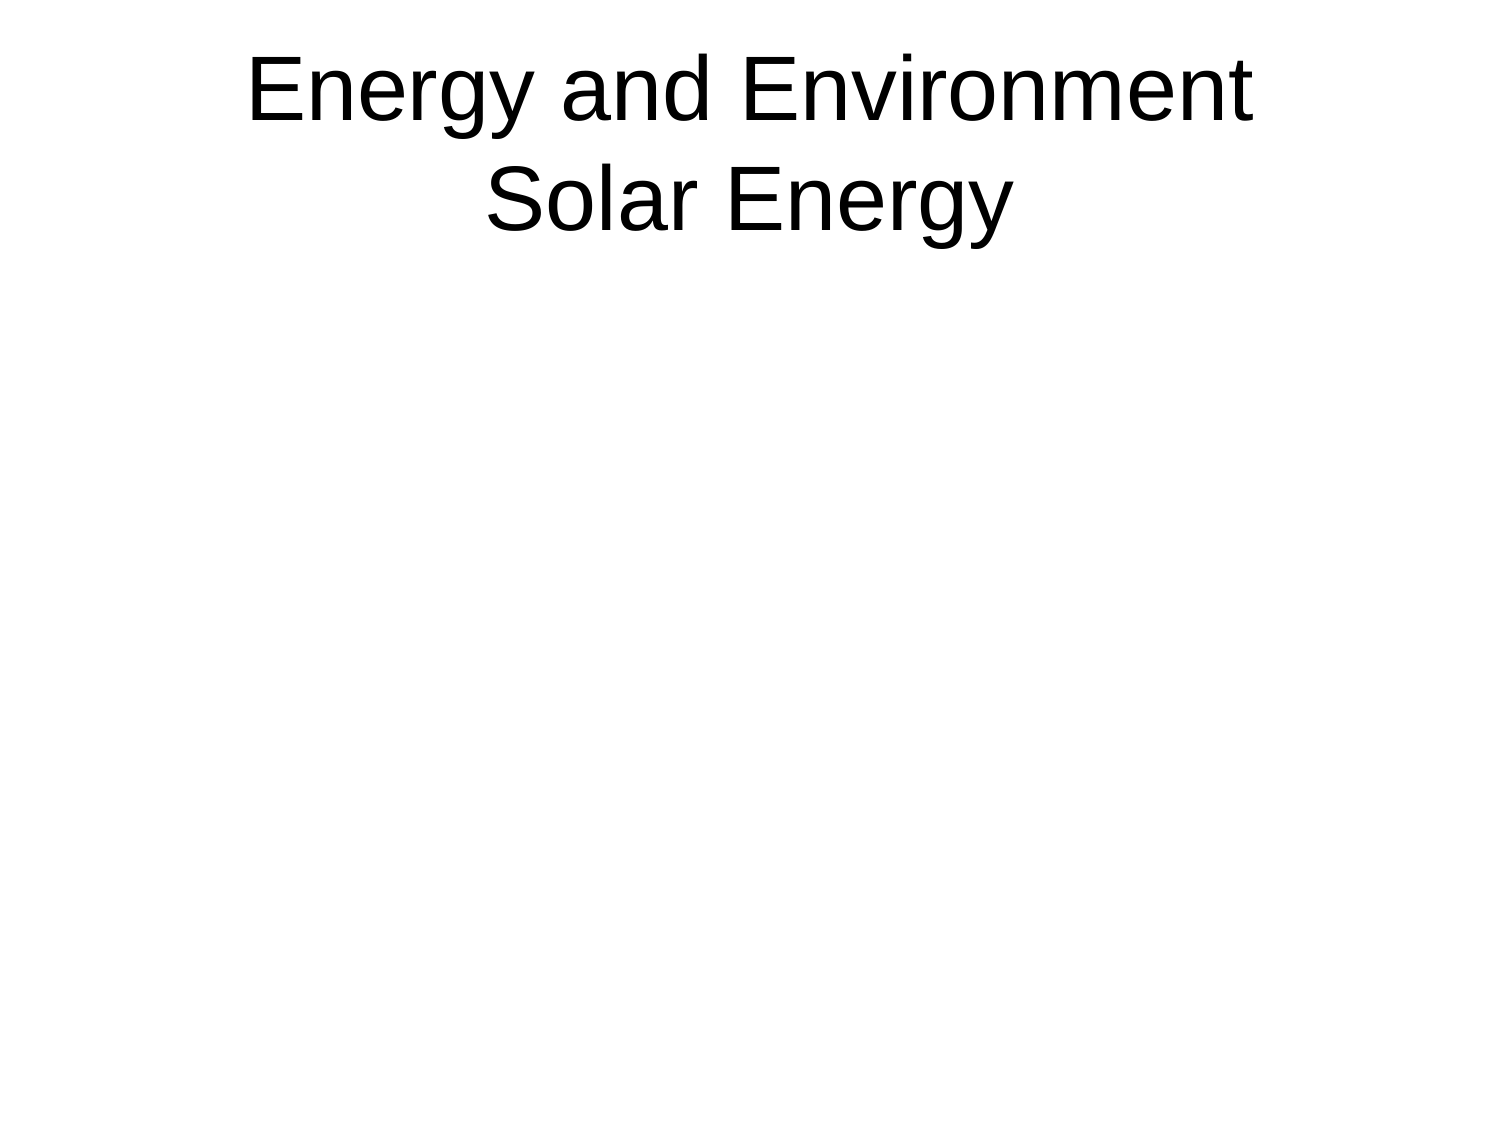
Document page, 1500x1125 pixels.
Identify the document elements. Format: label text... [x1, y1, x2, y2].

title Energy and Environment Solar Energy [74, 44, 1426, 233]
